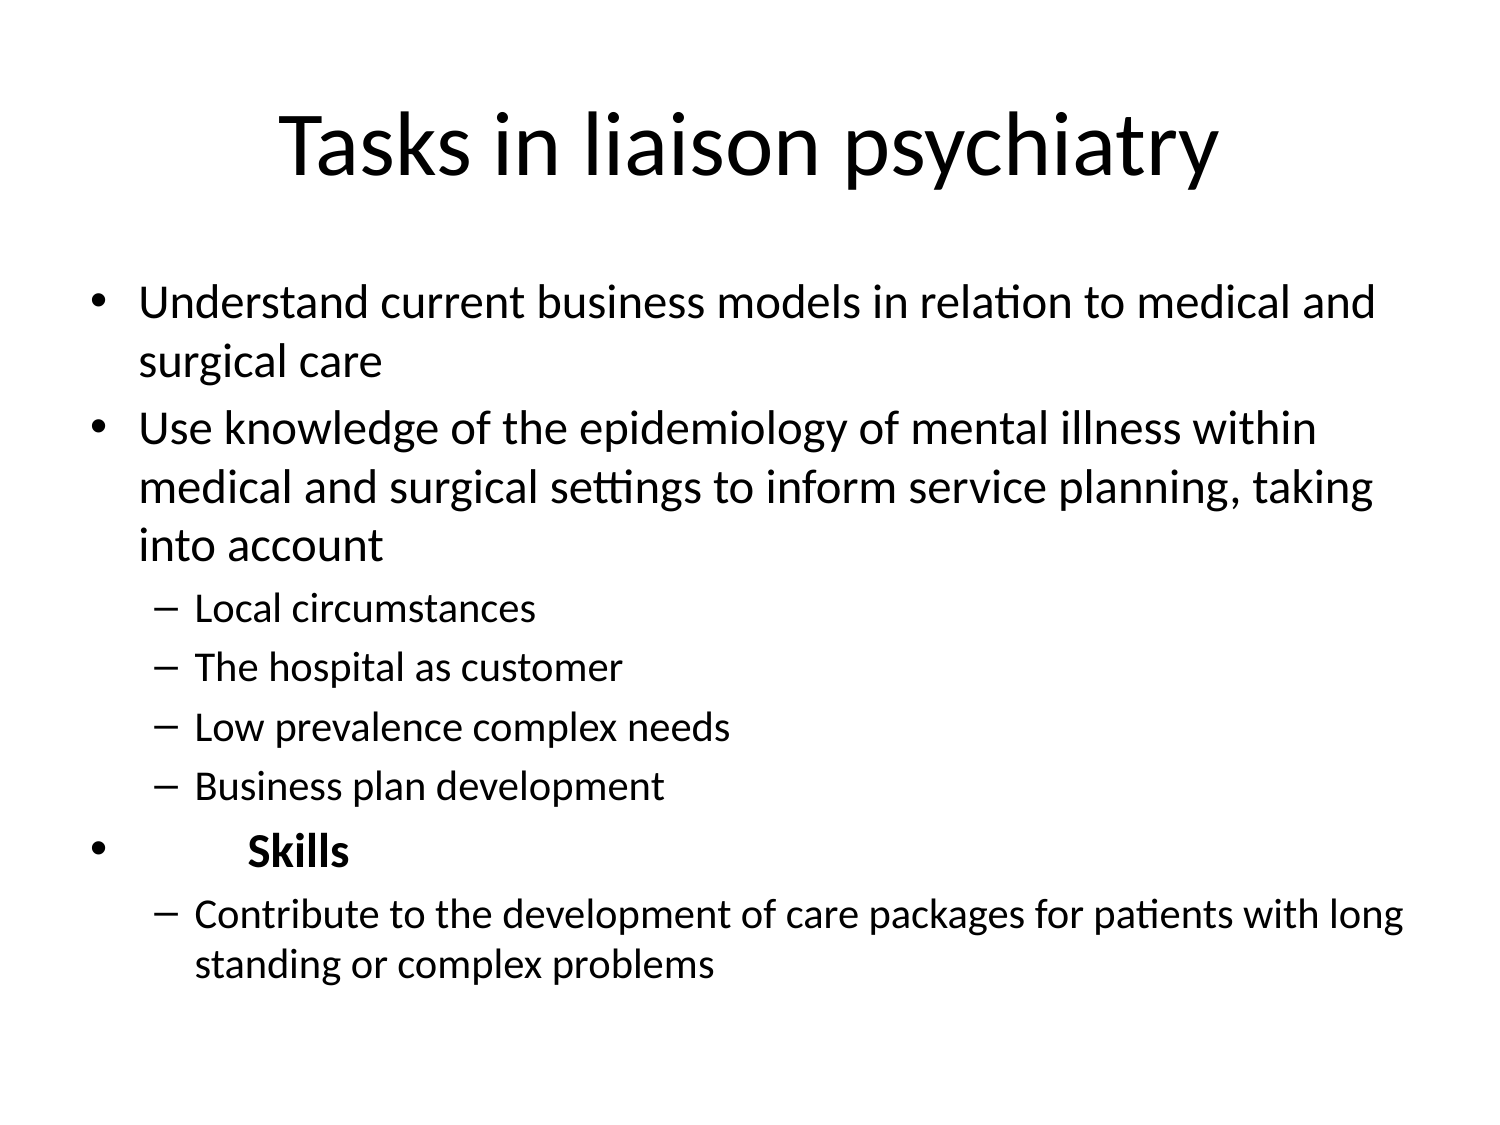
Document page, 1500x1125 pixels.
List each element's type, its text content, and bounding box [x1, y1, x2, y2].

list Understand current business models in relation to medical and surgical care Use knowledge of the epidemiology of mental illness within medical and surgical settings to inform service planning, taking into account Local circumstances The hospital as customer Low prevalence complex needs Business plan development Skills Contribute to the development of care packages for patients with long standing or complex problems [75, 262, 1425, 1005]
title Tasks in liaison psychiatry [75, 45, 1425, 233]
